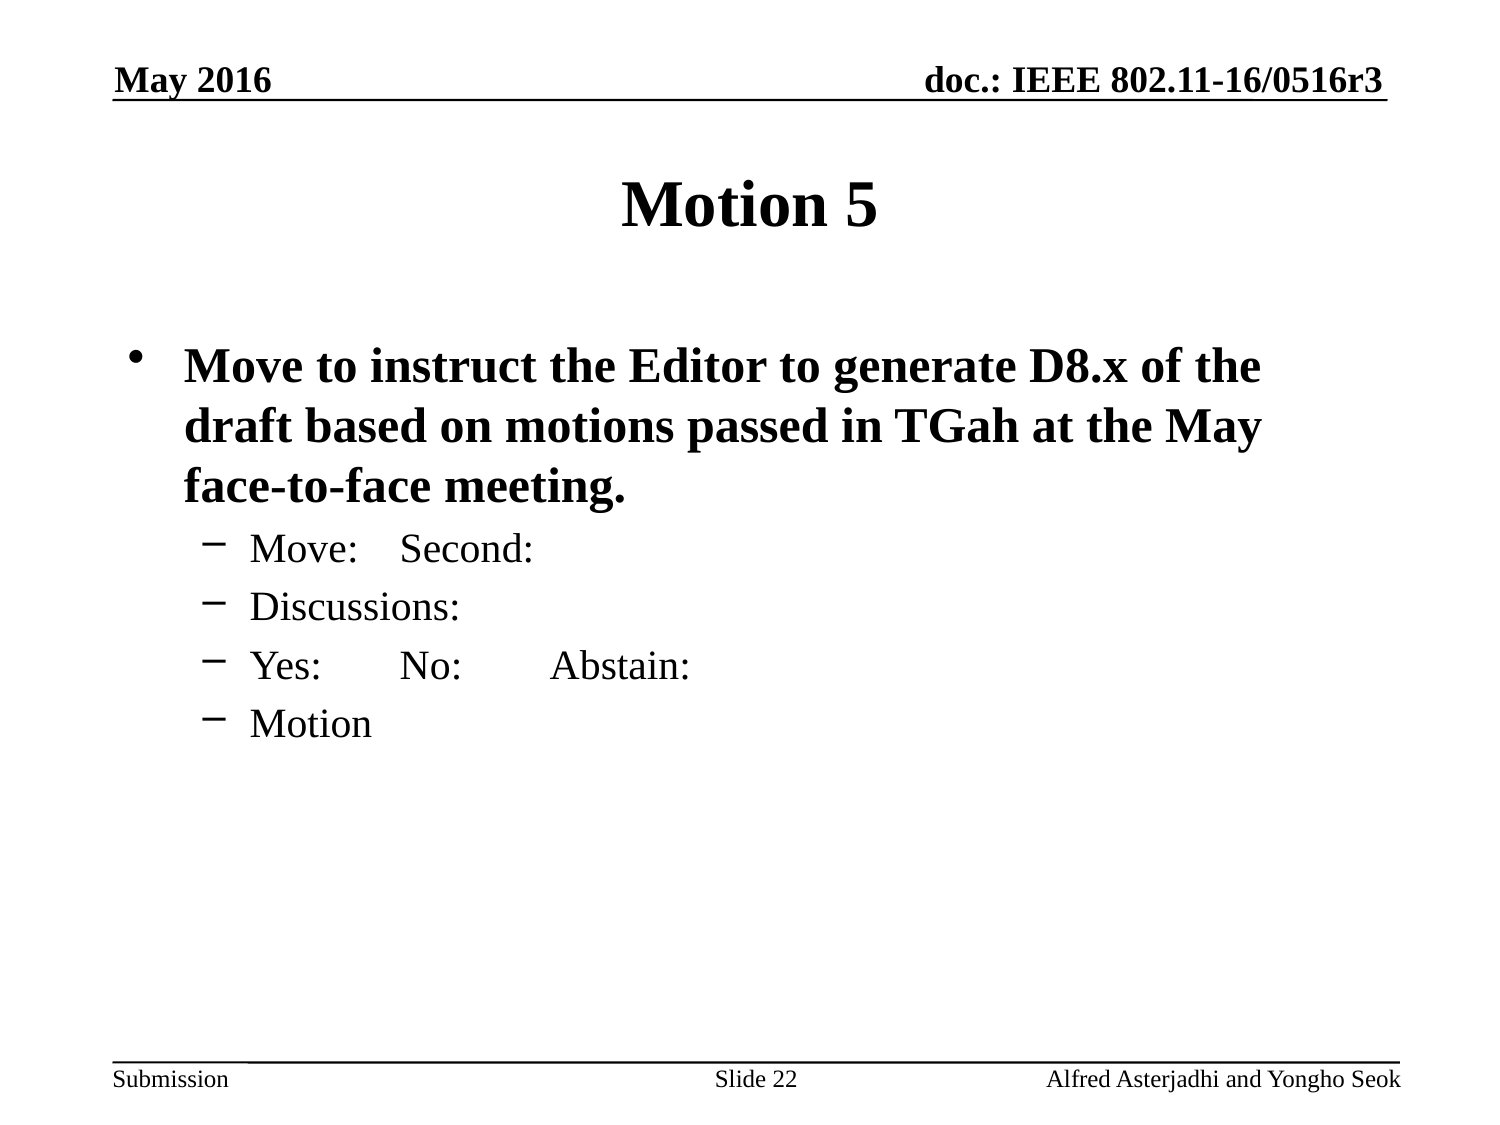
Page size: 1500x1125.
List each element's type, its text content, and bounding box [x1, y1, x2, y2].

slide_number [114, 54, 274, 101]
slide_number Slide 22 [712, 1061, 800, 1093]
footer Alfred Asterjadhi and Yongho Seok [1041, 1061, 1402, 1093]
list Move to instruct the Editor to generate D8.x of the draft based on motions passed in TGah at the May face-to-face meeting. Move: Second: Discussions: Yes: No: Abstain: Motion [112, 324, 1388, 1001]
title Motion 5 [112, 112, 1388, 288]
